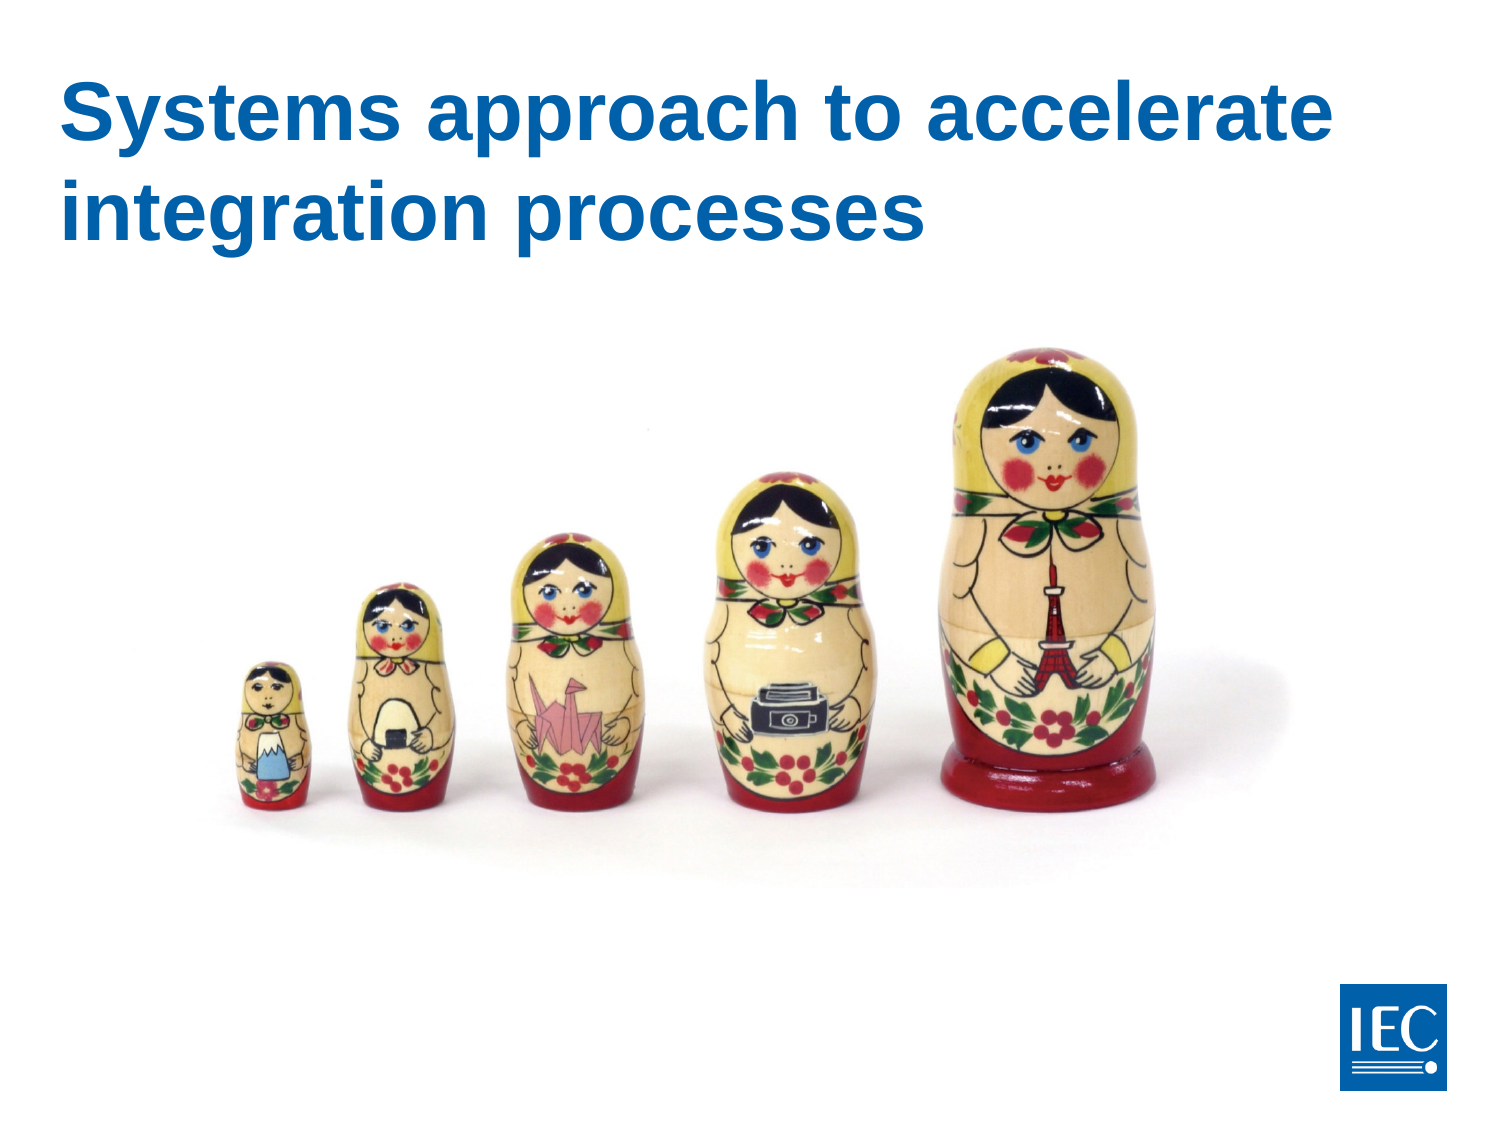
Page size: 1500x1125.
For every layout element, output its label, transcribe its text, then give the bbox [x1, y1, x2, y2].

picture [120, 302, 1335, 888]
picture [1340, 983, 1448, 1091]
text_box Systems approach to accelerate integration processes [44, 49, 1439, 268]
